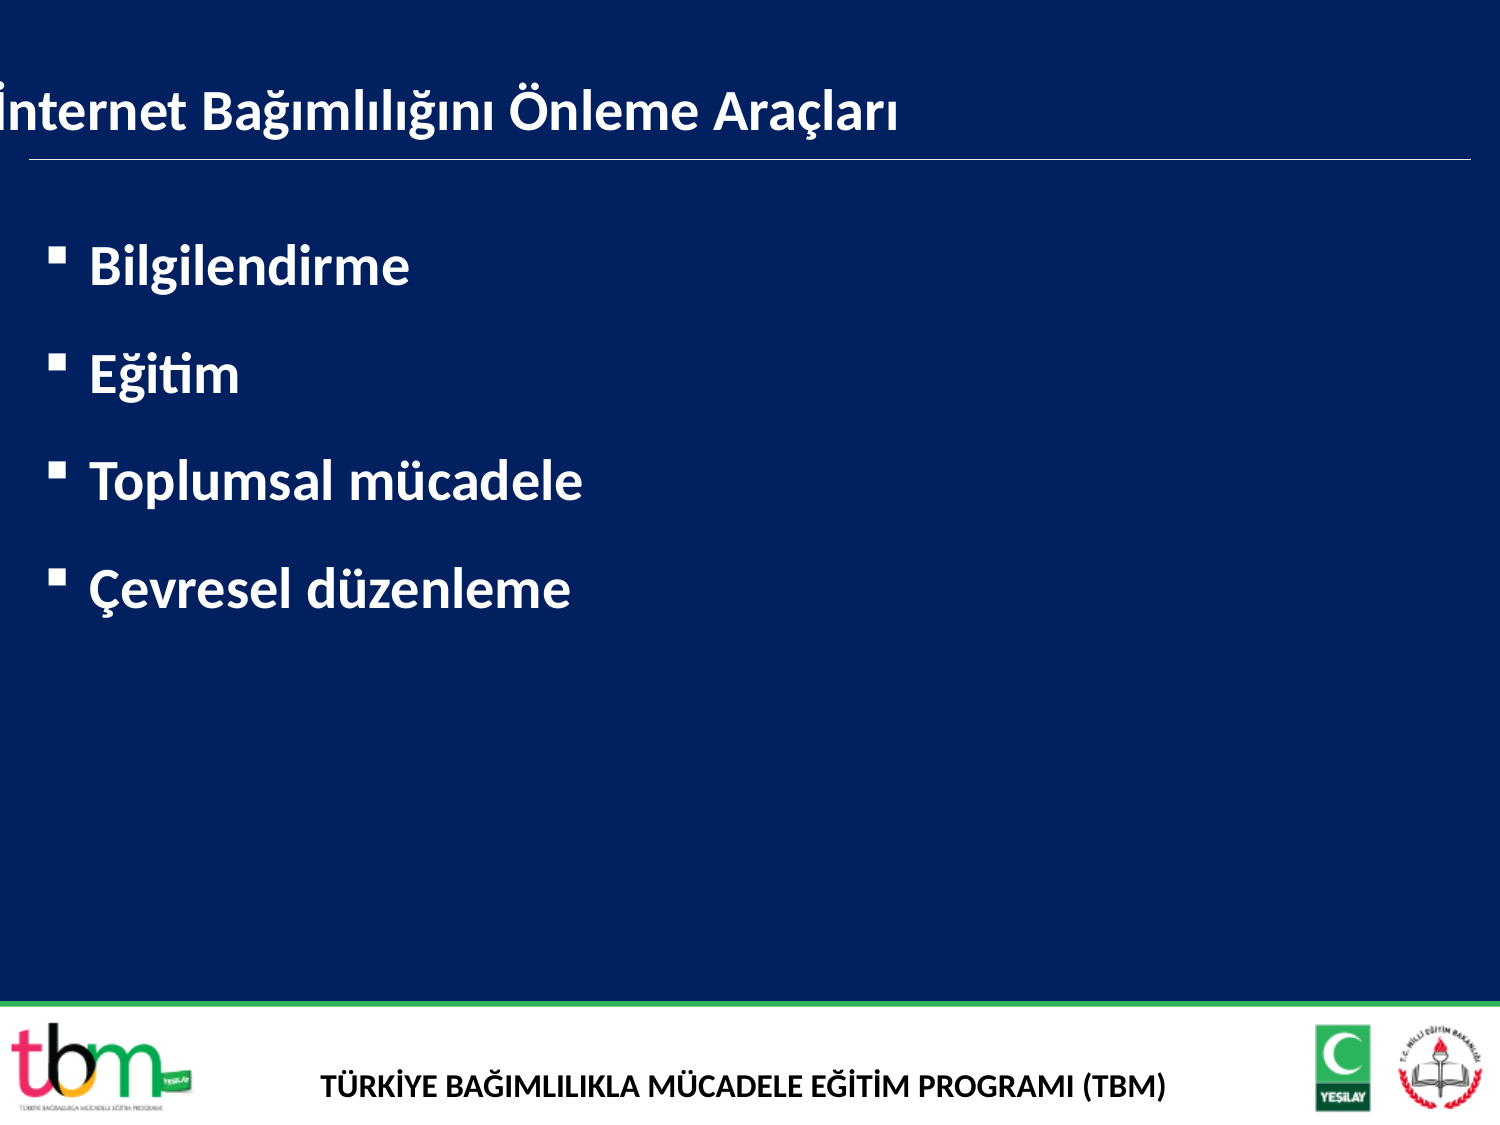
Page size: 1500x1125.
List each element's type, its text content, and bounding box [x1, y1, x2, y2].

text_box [0, 1001, 1500, 1125]
text_box İnternet Bağımlılığını Önleme Araçları [0, 64, 1031, 150]
text_box Bilgilendirme Eğitim Toplumsal mücadele Çevresel düzenleme [28, 219, 1471, 628]
